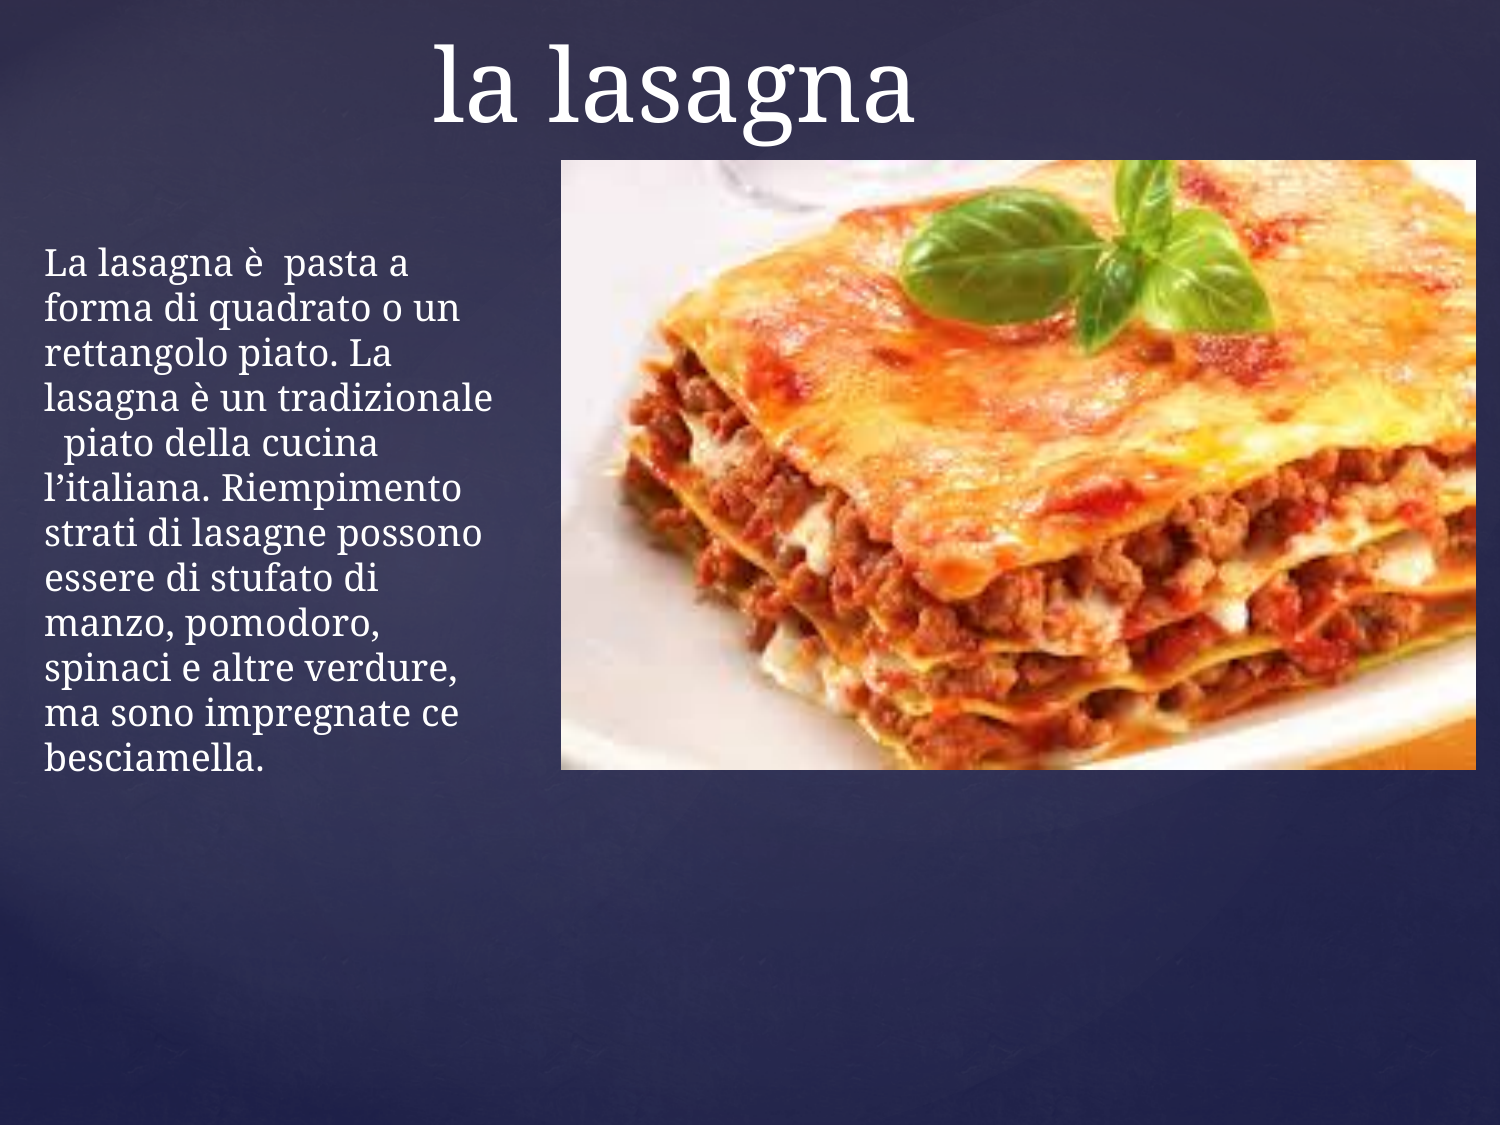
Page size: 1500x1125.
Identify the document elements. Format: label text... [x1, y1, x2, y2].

title la lasagna [100, 0, 1338, 150]
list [560, 160, 1476, 770]
text_box La lasagna è pasta a forma di quadrato o un rettangolo piato. La lasagna è un tradizionale piato della cucina l’italiana. Riempimento strati di lasagne possono essere di stufato di manzo, pomodoro, spinaci e altre verdure, ma sono impregnate ce besciamella. [29, 231, 514, 787]
